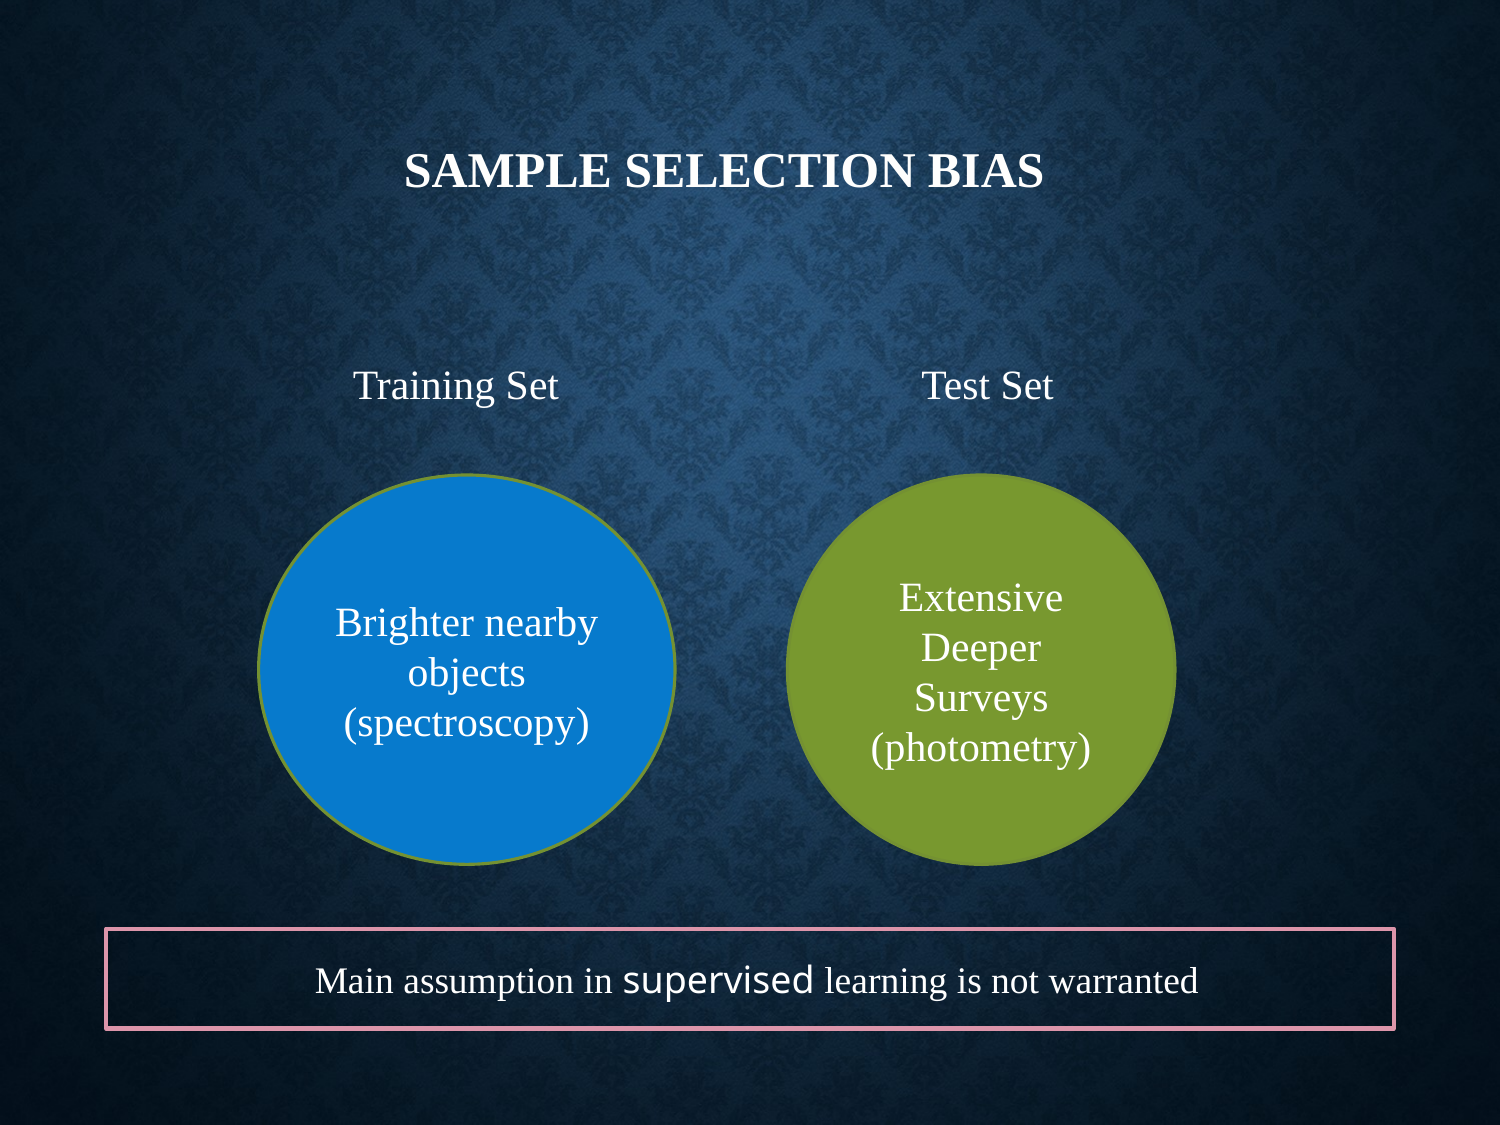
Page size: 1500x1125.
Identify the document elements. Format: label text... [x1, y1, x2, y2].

text_box Extensive Deeper Surveys (photometry) [785, 473, 1177, 866]
picture [0, 0, 1500, 1125]
text_box Brighter nearby objects (spectroscopy) [257, 473, 677, 866]
title Sample Selection Bias [87, 62, 1362, 280]
text_box Training Set [338, 350, 575, 415]
text_box [105, 927, 1395, 1030]
text_box Main assumption in supervised learning is not warranted [300, 948, 1450, 1009]
text_box Test Set [906, 350, 1069, 415]
